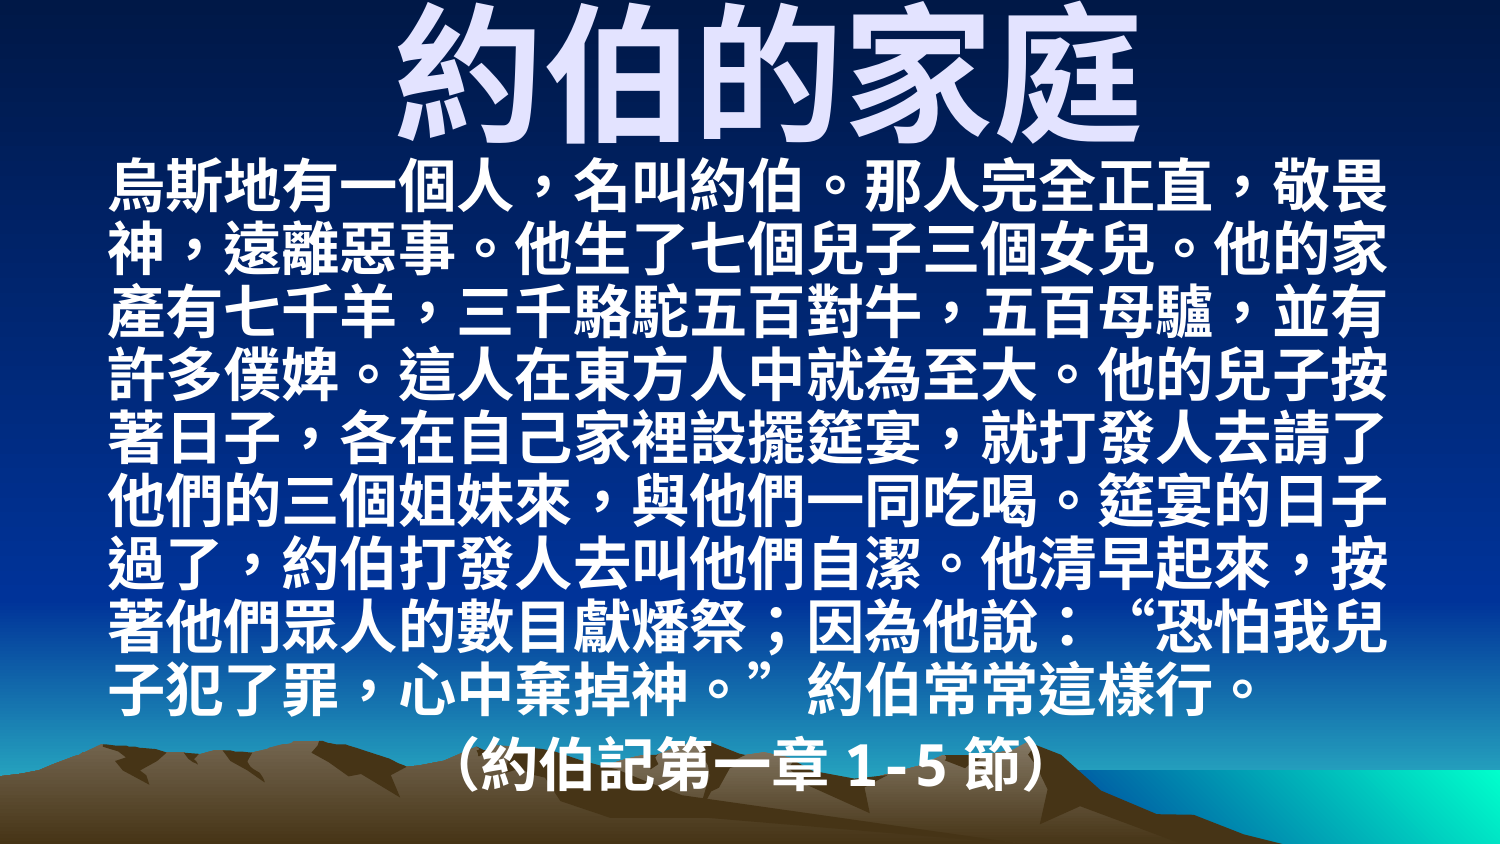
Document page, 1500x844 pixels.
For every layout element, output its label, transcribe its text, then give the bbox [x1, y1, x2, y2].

title 約伯的家庭 [262, 0, 1276, 141]
list 烏斯地有一個人，名叫約伯。那人完全正直，敬畏神，遠離惡事。他生了七個兒子三個女兒。他的家產有七千羊，三千駱駝五百對牛，五百母驢，並有許多僕婢。這人在東方人中就為至大。他的兒子按著日子，各在自己家裡設擺筵宴，就打發人去請了他們的三個姐妹來，與他們一同吃喝。筵宴的日子過了，約伯打發人去叫他們自潔。他清早起來，按著他們眾人的數目獻燔祭；因為他說：“恐怕我兒子犯了罪，心中棄掉神。”約伯常常這樣行。 （約伯記第一章1-5節） [50, 150, 1425, 704]
